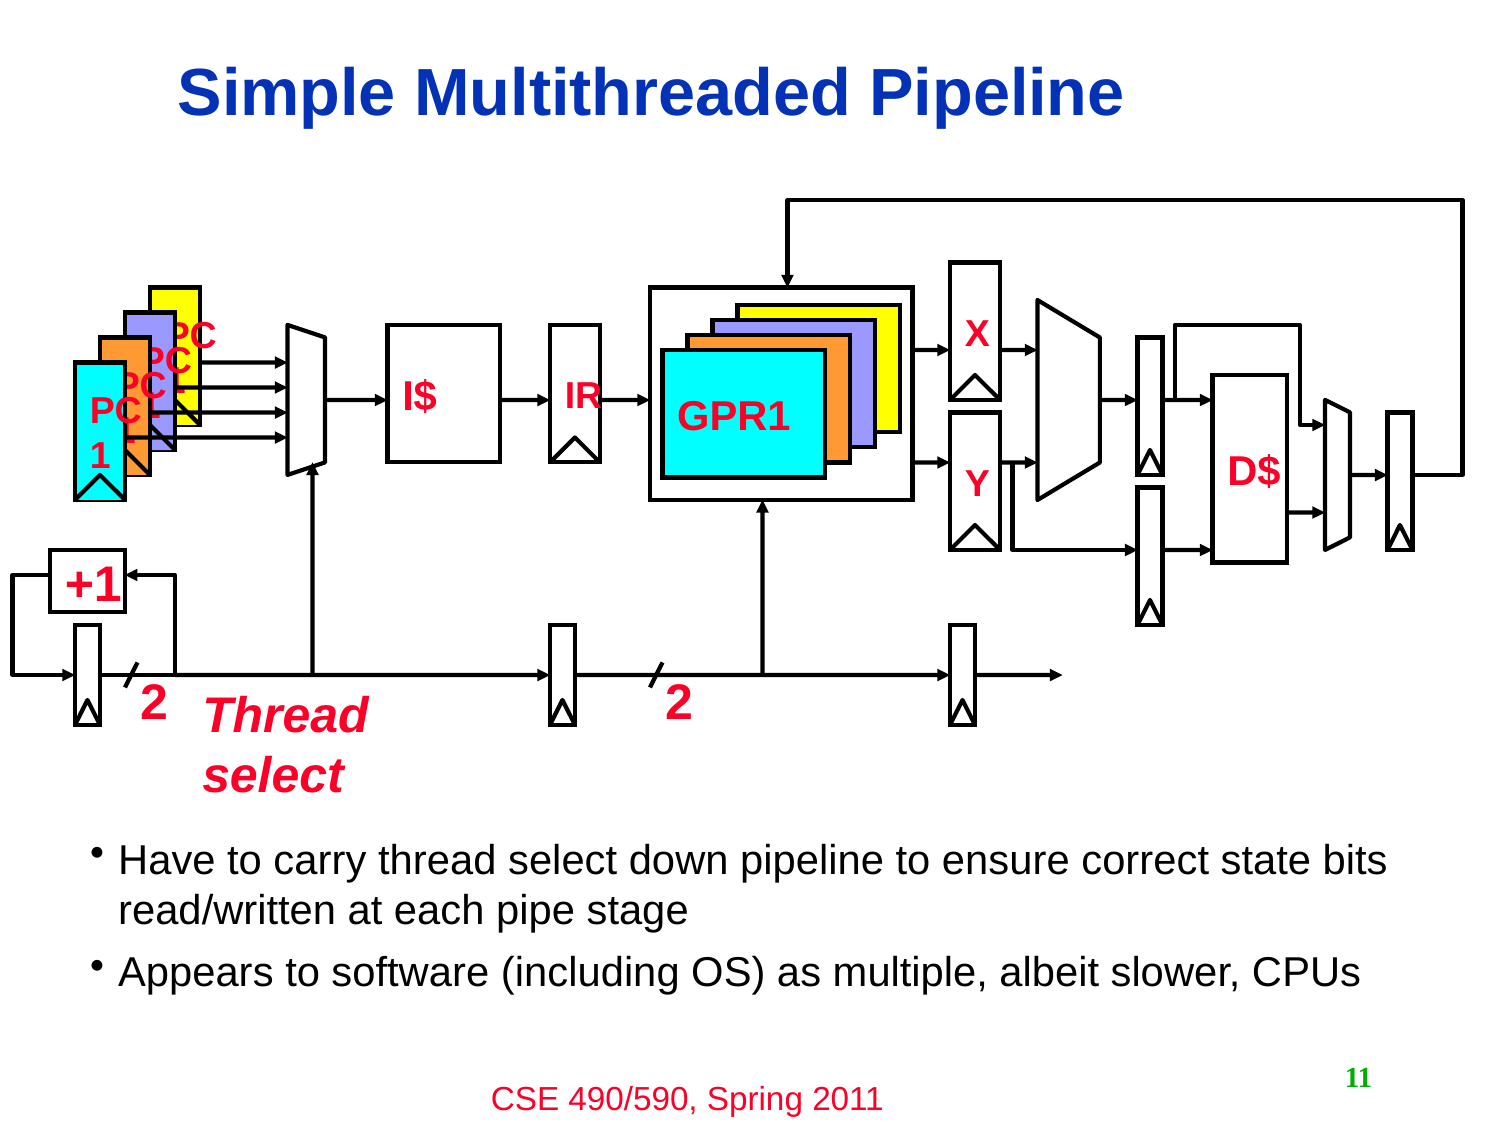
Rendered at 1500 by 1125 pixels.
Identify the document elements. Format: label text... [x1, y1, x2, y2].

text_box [124, 312, 176, 451]
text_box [1137, 337, 1163, 476]
text_box GPR1 [687, 334, 850, 463]
text_box [1325, 450, 1351, 550]
text_box GPR1 [712, 319, 875, 448]
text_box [99, 337, 151, 476]
text_box [1012, 462, 1132, 557]
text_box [74, 624, 101, 726]
text_box [650, 287, 913, 500]
text_box [324, 393, 387, 407]
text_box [149, 287, 201, 426]
text_box [763, 668, 944, 682]
text_box GPR1 [662, 350, 825, 478]
text_box [204, 406, 288, 419]
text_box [124, 662, 184, 738]
text_box [912, 343, 944, 357]
text_box D$ [1212, 416, 1288, 563]
text_box [204, 381, 288, 394]
text_box [1037, 363, 1100, 491]
text_box [499, 393, 544, 407]
title Simple Multithreaded Pipeline [162, 0, 1338, 188]
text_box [549, 624, 576, 726]
text_box I$ [387, 324, 500, 463]
text_box [179, 431, 288, 444]
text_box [1387, 412, 1413, 551]
text_box [306, 462, 319, 676]
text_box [949, 262, 1001, 401]
text_box [756, 499, 769, 676]
text_box [388, 668, 544, 682]
list Have to carry thread select down pipeline to ensure correct state bits read/written at each pipe stage Appears to software (including OS) as multiple, albeit slower, CPUs [74, 824, 1413, 1024]
text_box [104, 568, 176, 676]
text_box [949, 624, 976, 726]
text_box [1137, 487, 1163, 626]
text_box +1 [49, 549, 125, 613]
text_box [979, 668, 1063, 682]
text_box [949, 412, 1001, 551]
text_box [12, 575, 69, 682]
text_box GPR1 [737, 304, 900, 433]
text_box [604, 393, 650, 407]
slide_number 11 [1074, 1051, 1388, 1101]
text_box [912, 456, 944, 469]
text_box [1287, 506, 1325, 519]
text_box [74, 362, 126, 501]
text_box [1349, 468, 1382, 482]
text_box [549, 324, 601, 463]
text_box Thread select [187, 674, 388, 810]
text_box [1014, 456, 1038, 469]
text_box [1166, 543, 1213, 557]
text_box [1099, 393, 1132, 407]
text_box [287, 324, 325, 475]
text_box [781, 200, 1463, 476]
text_box [204, 356, 288, 369]
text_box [649, 662, 709, 738]
